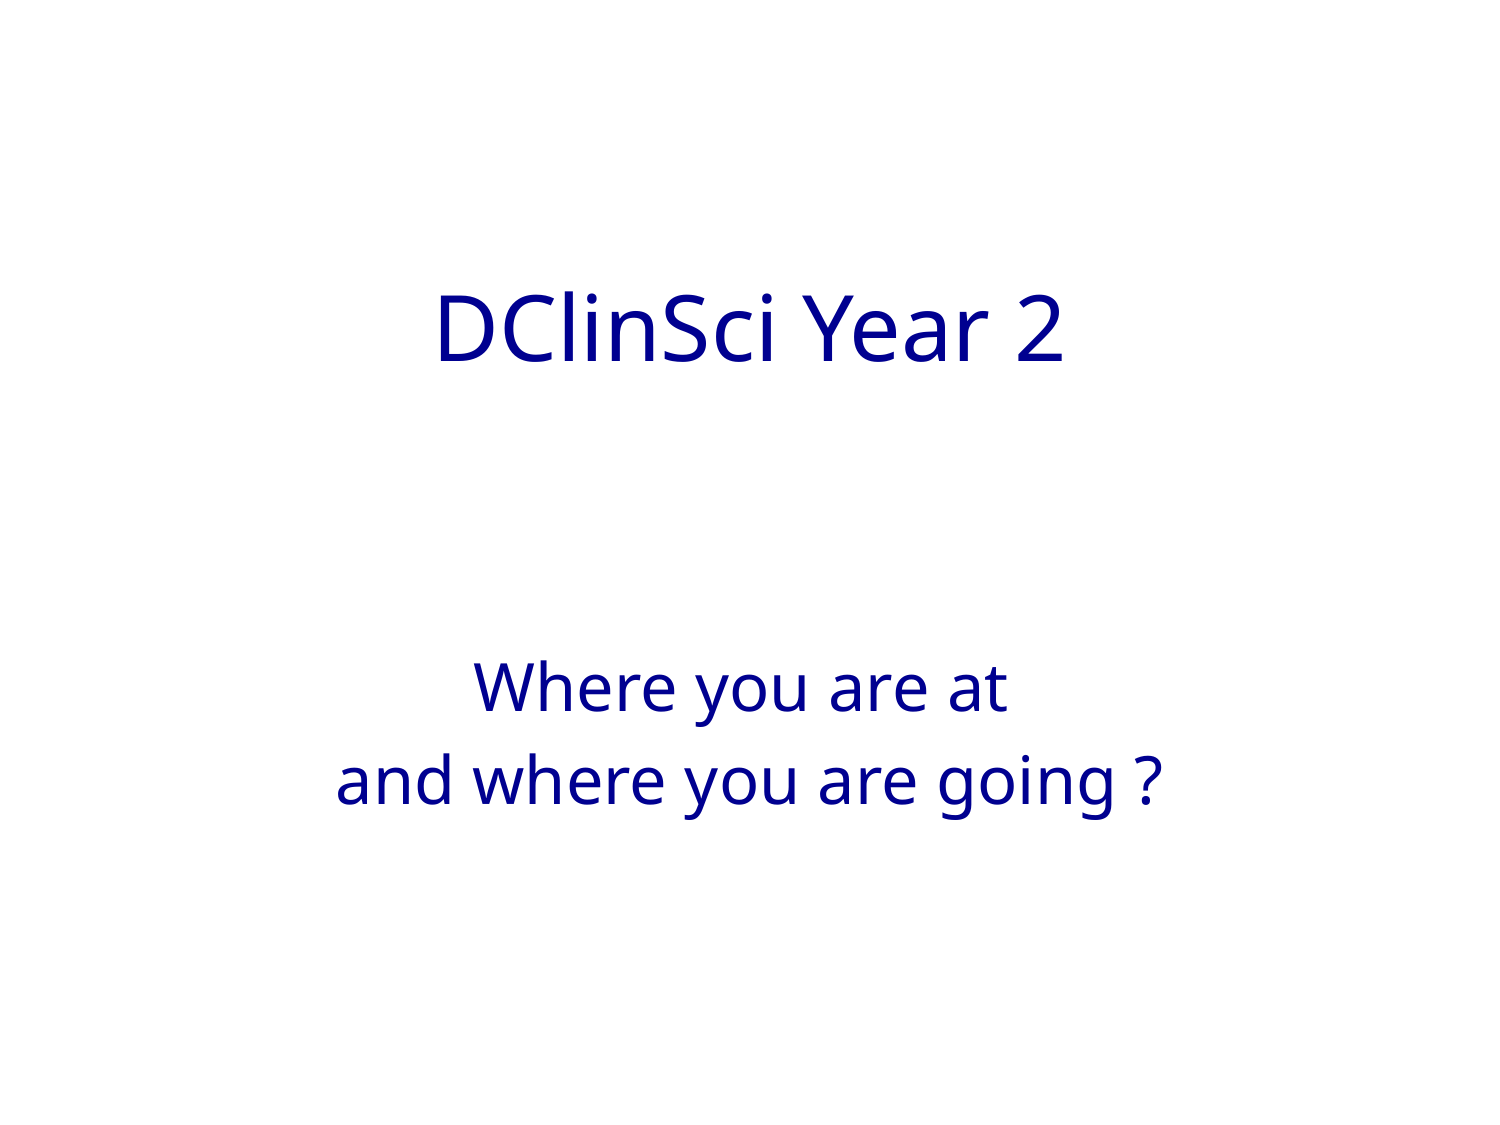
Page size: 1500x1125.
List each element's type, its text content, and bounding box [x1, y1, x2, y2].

subtitle Where you are at and where you are going ? [225, 637, 1275, 925]
title DClinSci Year 2 [112, 203, 1388, 445]
